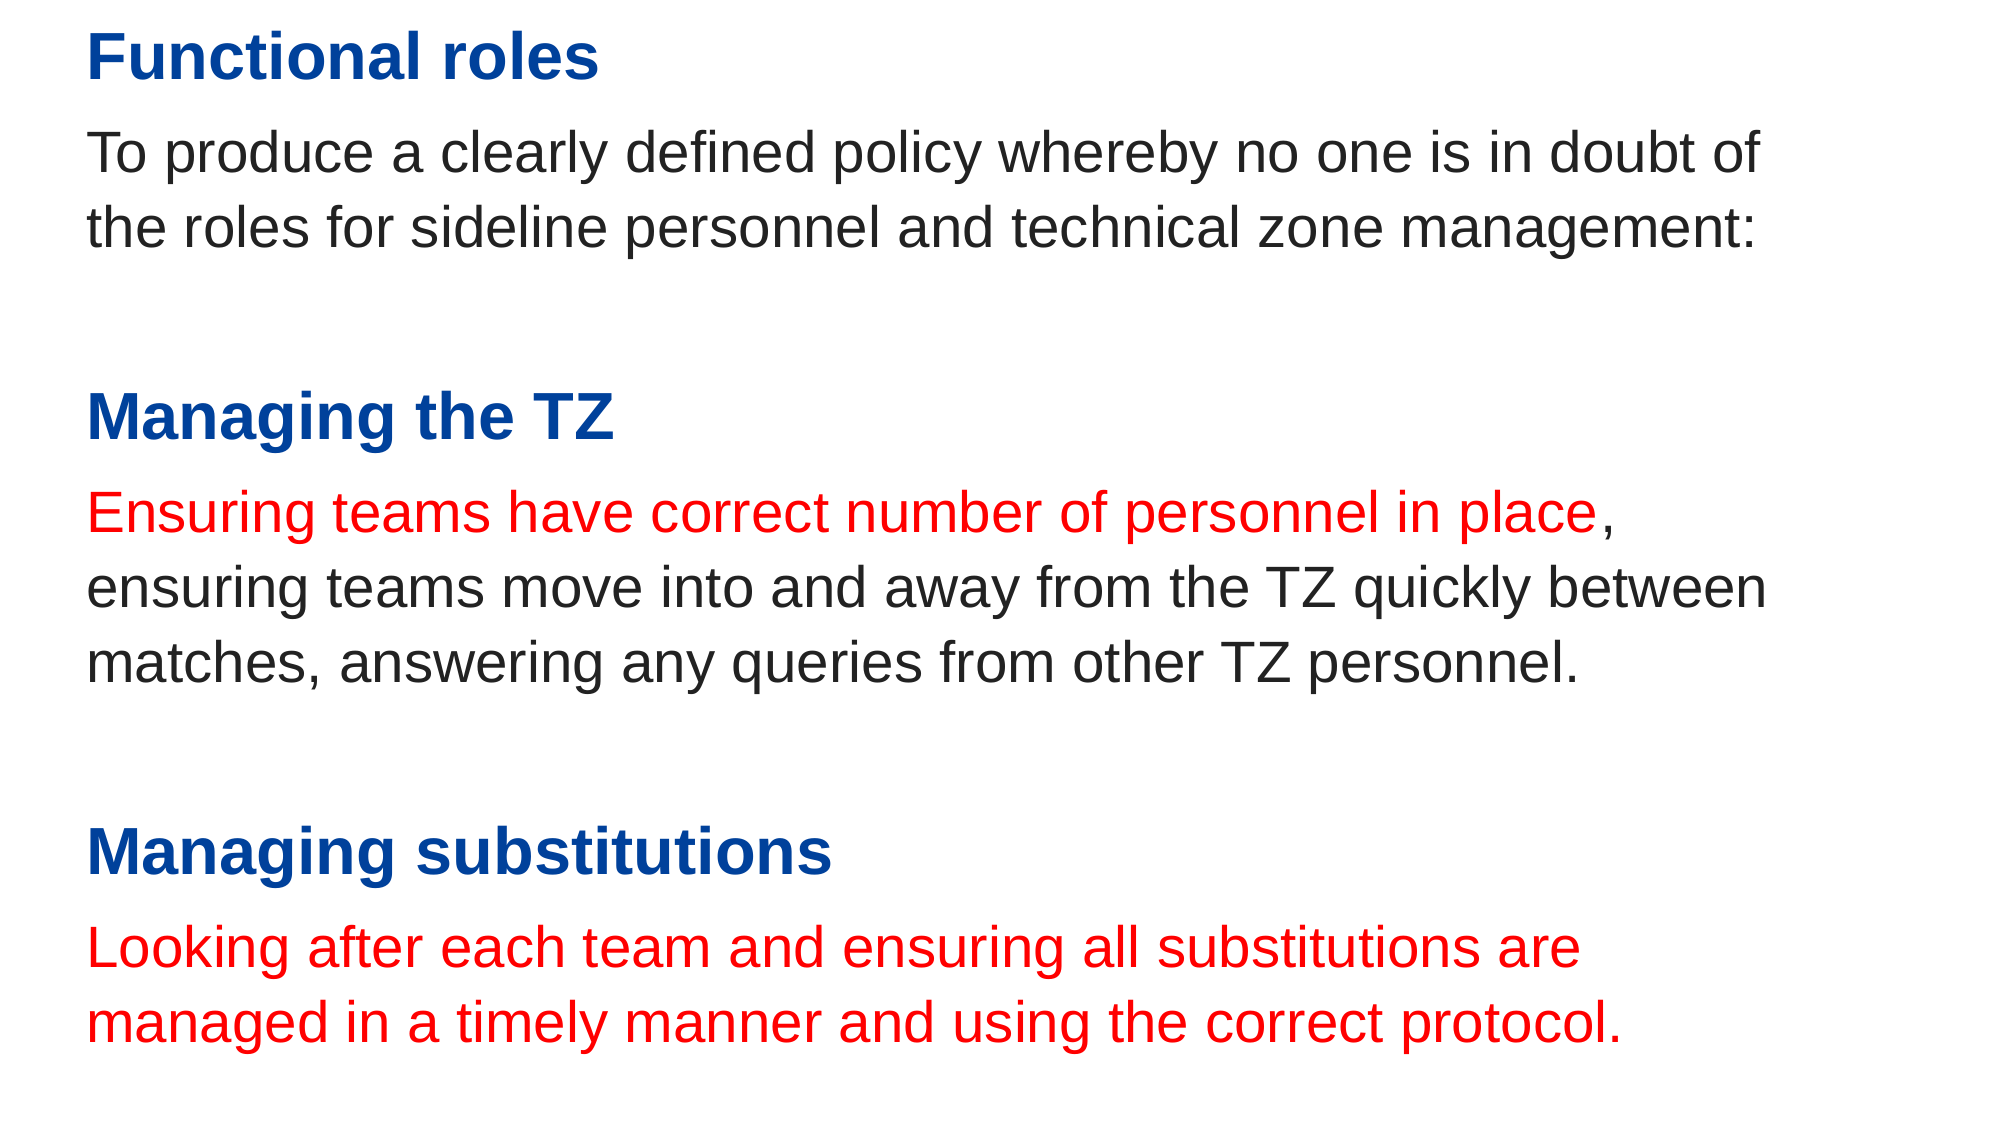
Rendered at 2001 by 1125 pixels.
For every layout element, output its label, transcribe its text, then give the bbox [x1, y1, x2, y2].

text_box Functional roles To produce a clearly defined policy whereby no one is in doubt of the roles for sideline personnel and technical zone management: Managing the TZ Ensuring teams have correct number of personnel in place, ensuring teams move into and away from the TZ quickly between matches, answering any queries from other TZ personnel. Managing substitutions Looking after each team and ensuring all substitutions are managed in a timely manner and using the correct protocol. [71, 0, 1800, 1125]
